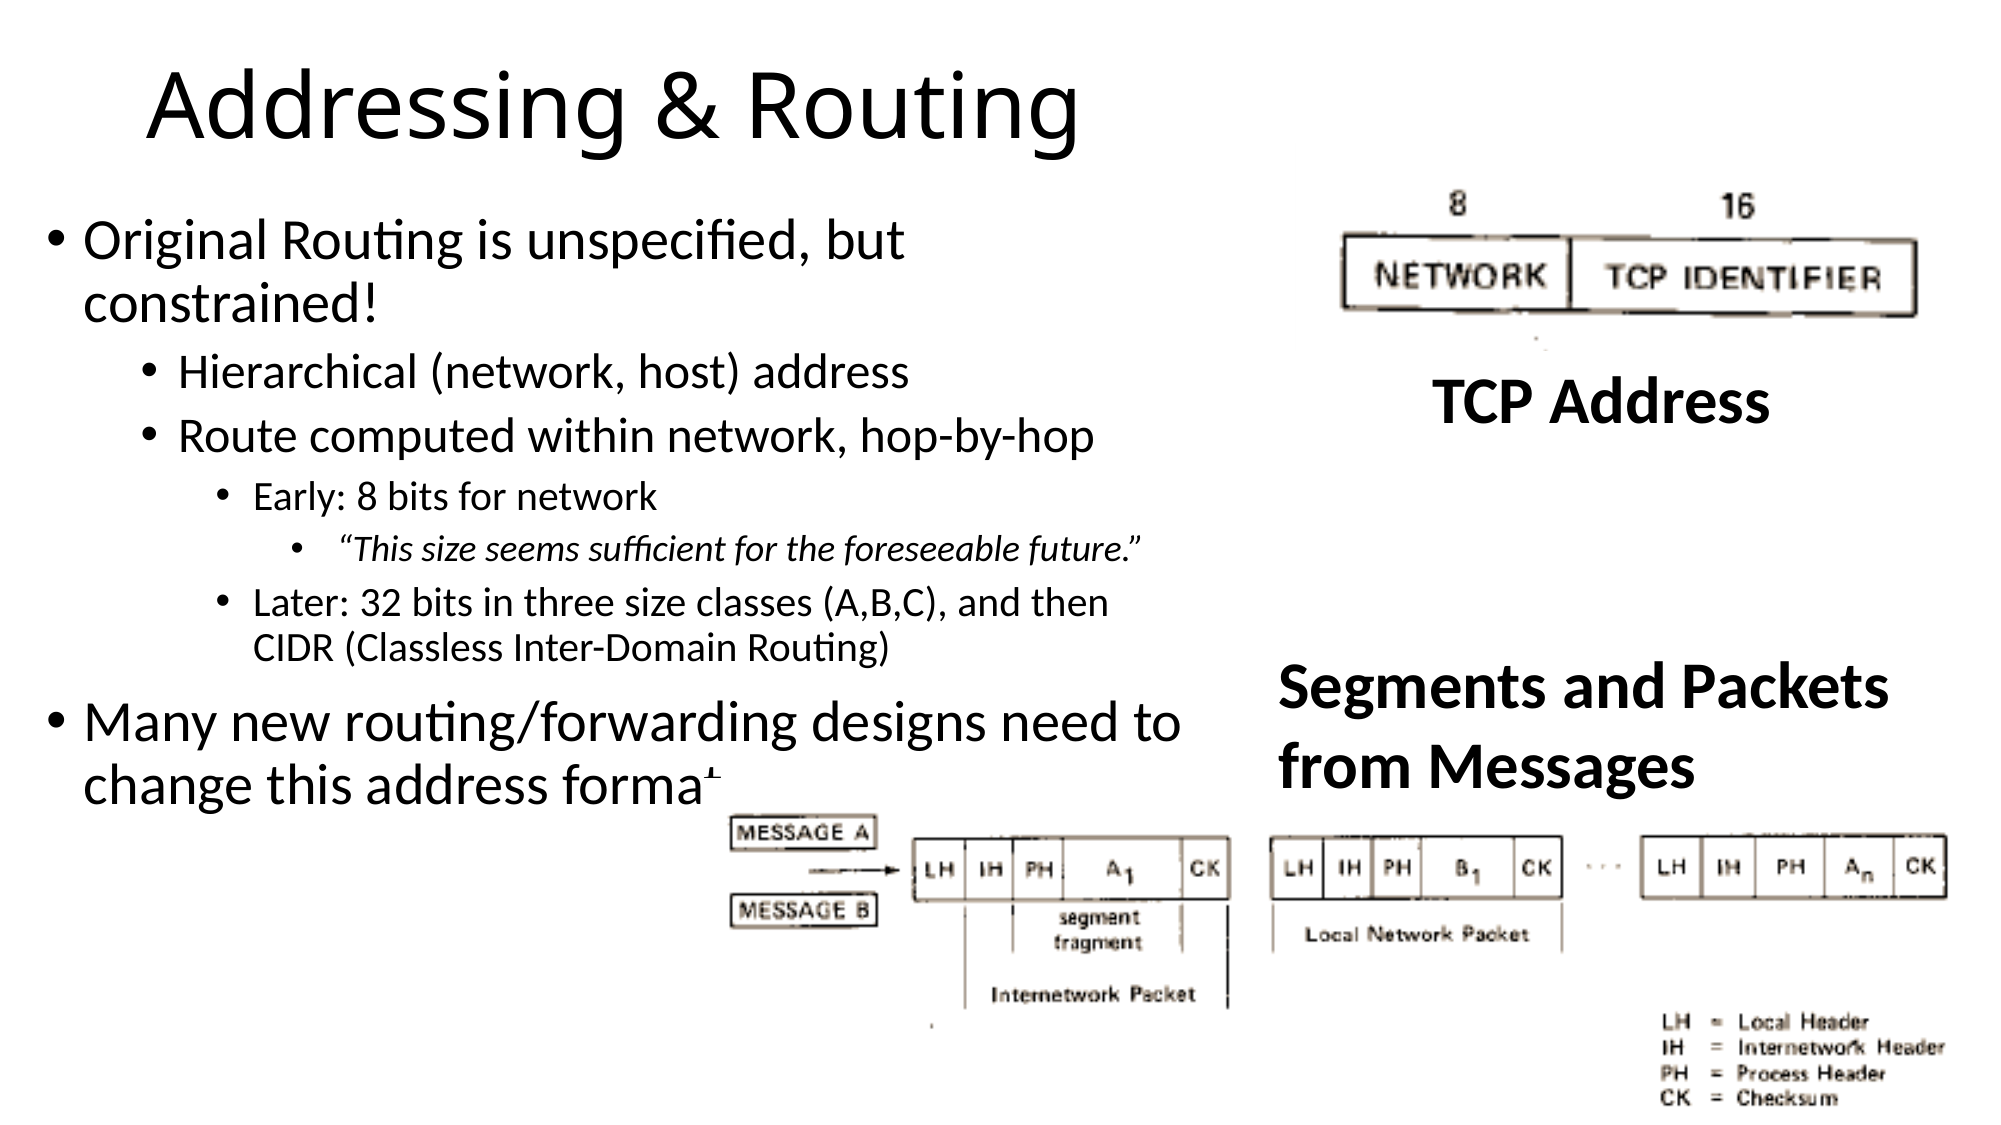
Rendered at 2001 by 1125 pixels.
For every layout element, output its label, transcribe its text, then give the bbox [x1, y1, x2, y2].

list Original Routing is unspecified, but constrained! Hierarchical (network, host) address Route computed within network, hop-by-hop Early: 8 bits for network “This size seems sufficient for the foreseeable future.” Later: 32 bits in three size classes (A,B,C), and then CIDR (Classless Inter-Domain Routing) Many new routing/forwarding designs need to change this address format [31, 201, 1204, 1125]
picture [1294, 143, 1969, 351]
picture [702, 778, 1970, 1125]
text_box TCP Address [1417, 351, 1802, 445]
title Addressing & Routing [131, 0, 1857, 218]
text_box Segments and Packets from Messages [1263, 634, 1922, 778]
